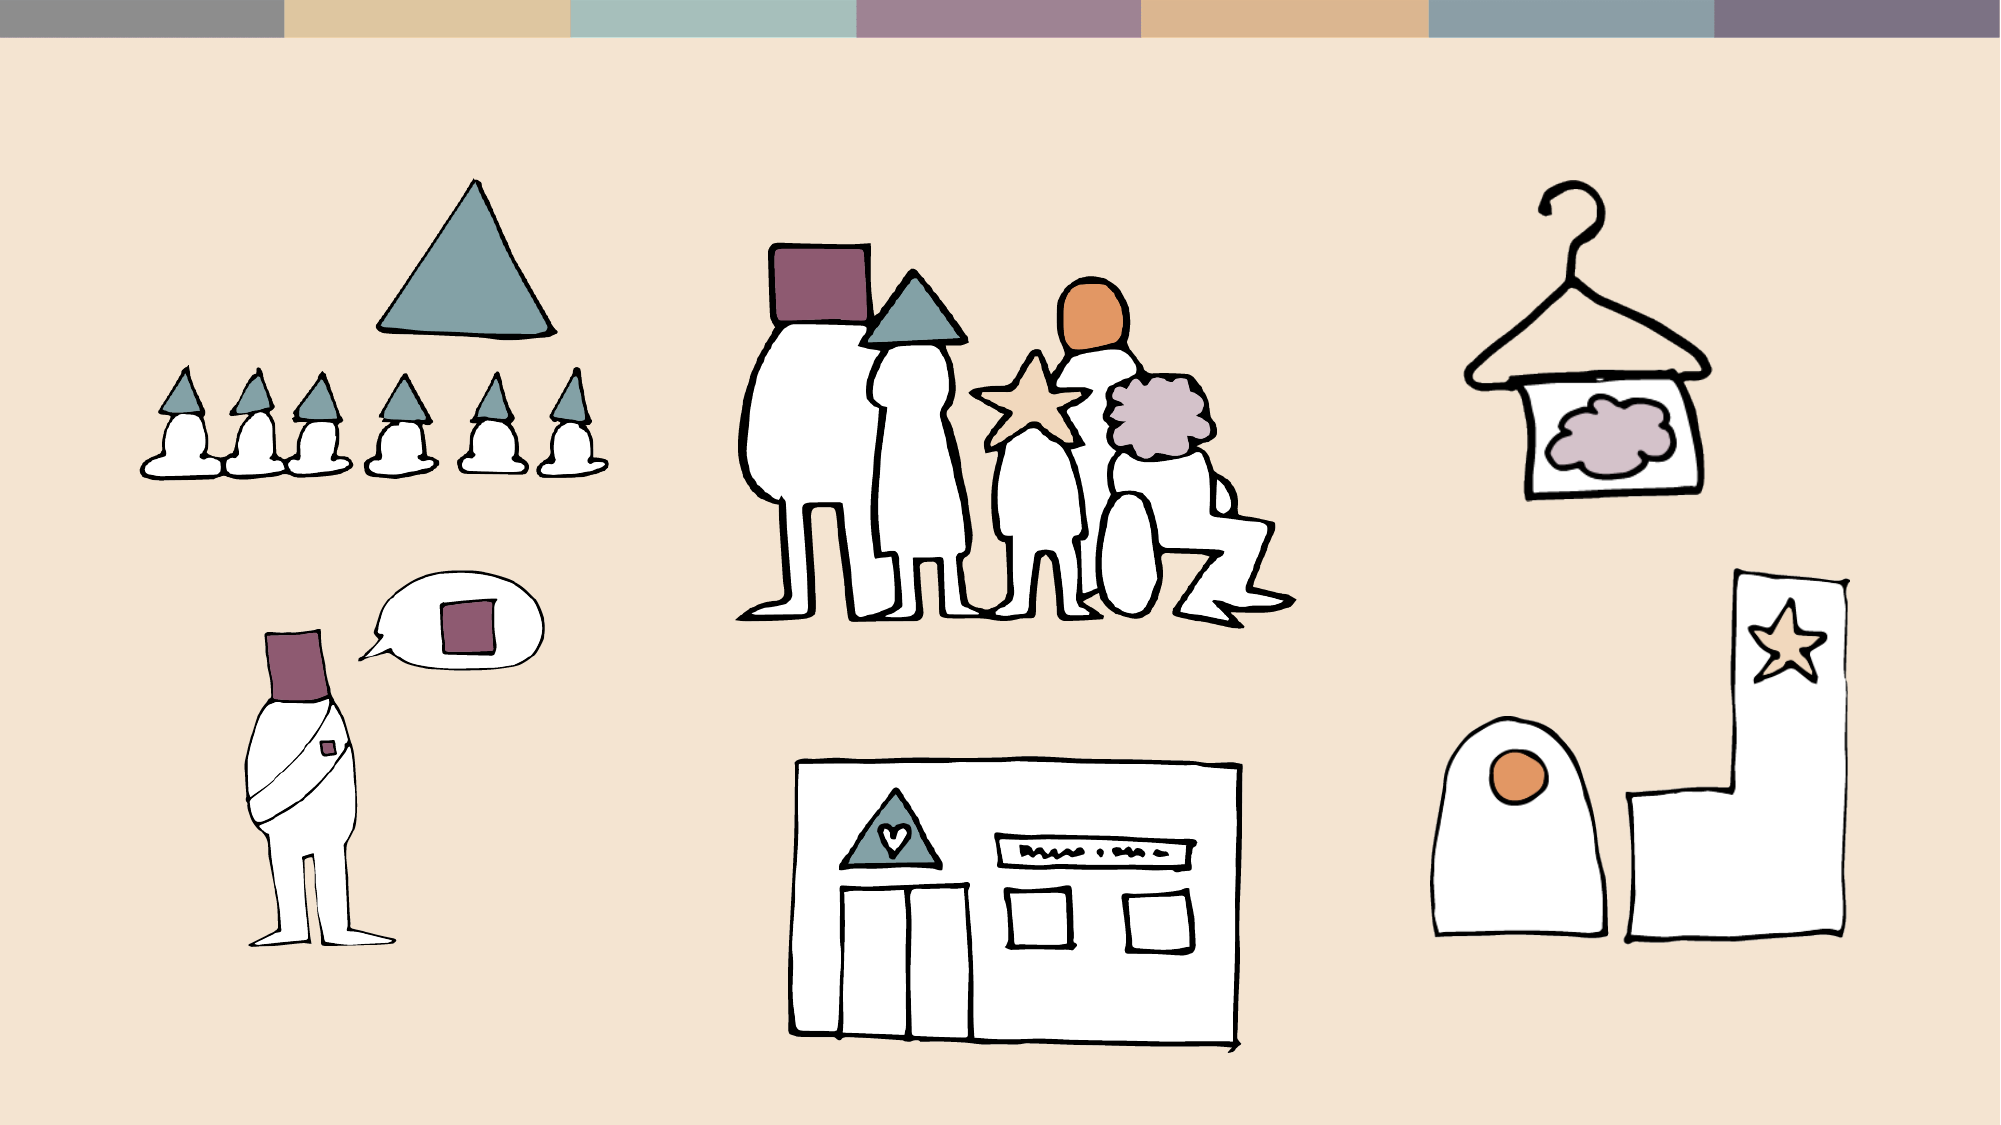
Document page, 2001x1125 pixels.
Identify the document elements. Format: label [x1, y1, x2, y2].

picture [735, 241, 1297, 629]
picture [788, 756, 1243, 1054]
picture [0, 0, 2000, 38]
picture [1463, 180, 1713, 502]
picture [1430, 568, 1850, 945]
picture [139, 178, 610, 481]
picture [244, 570, 545, 947]
